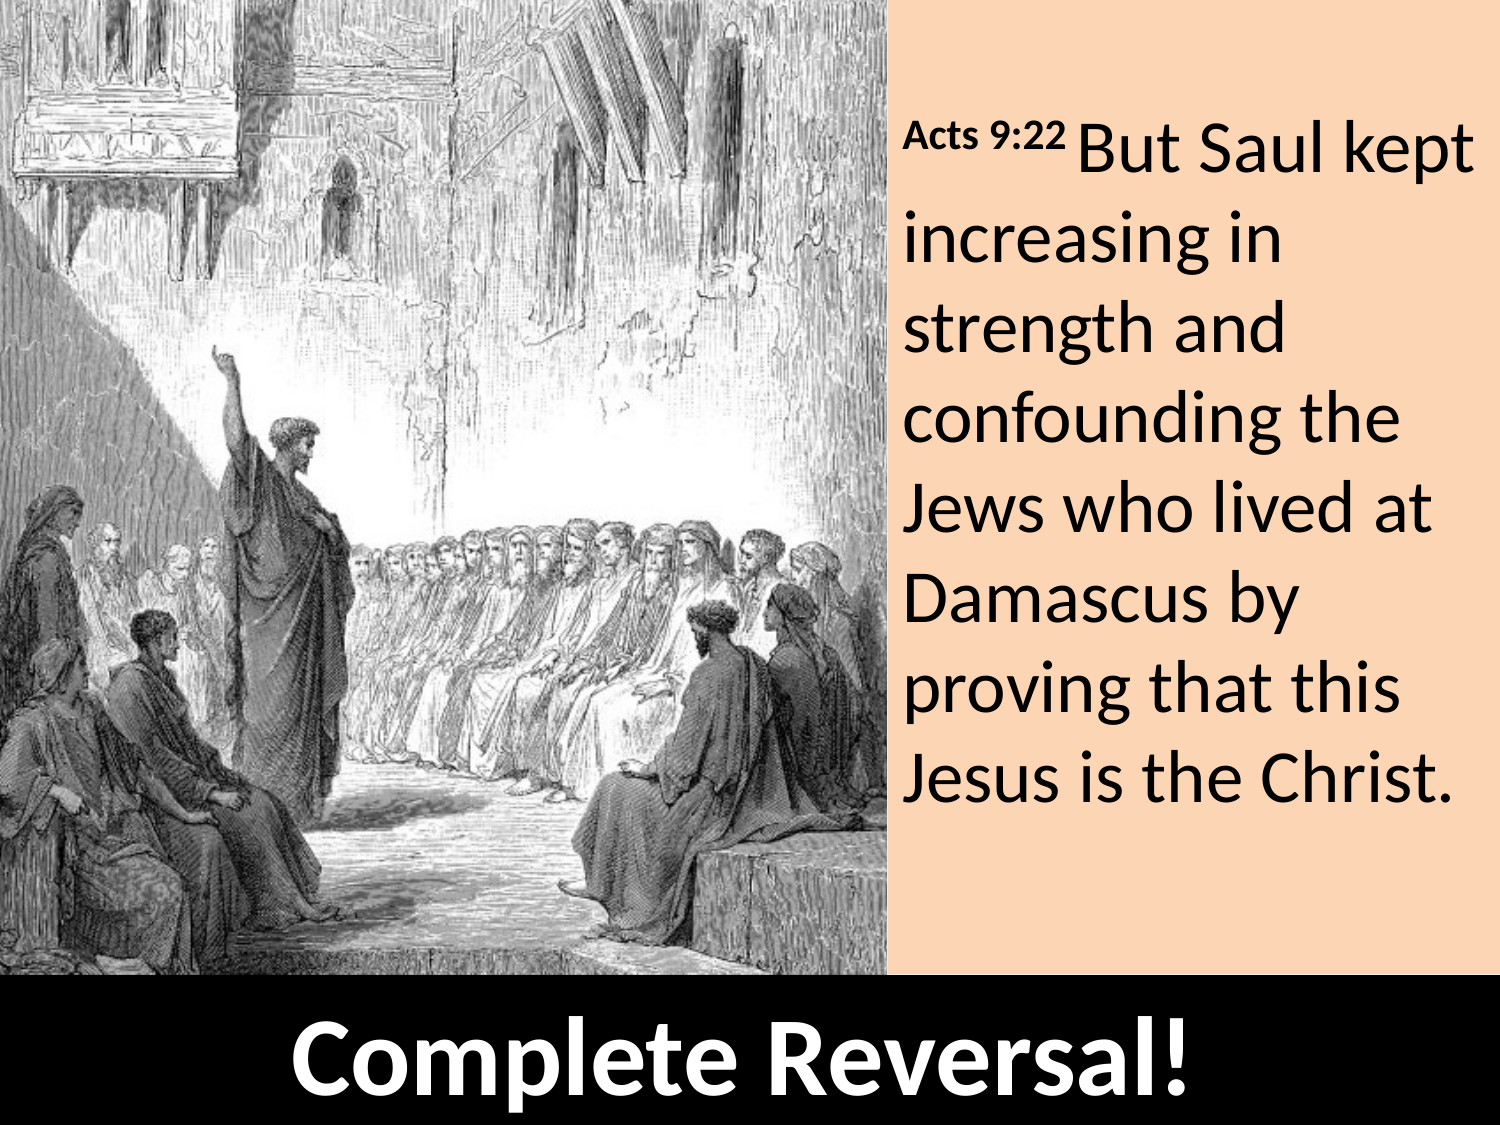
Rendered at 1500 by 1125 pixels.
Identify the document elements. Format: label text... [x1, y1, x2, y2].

text_box Complete Reversal! [0, 975, 1488, 1125]
text_box Acts 9:22 But Saul kept increasing in strength and confounding the Jews who lived at Damascus by proving that this Jesus is the Christ. [916, 0, 1500, 975]
picture [0, 0, 913, 976]
